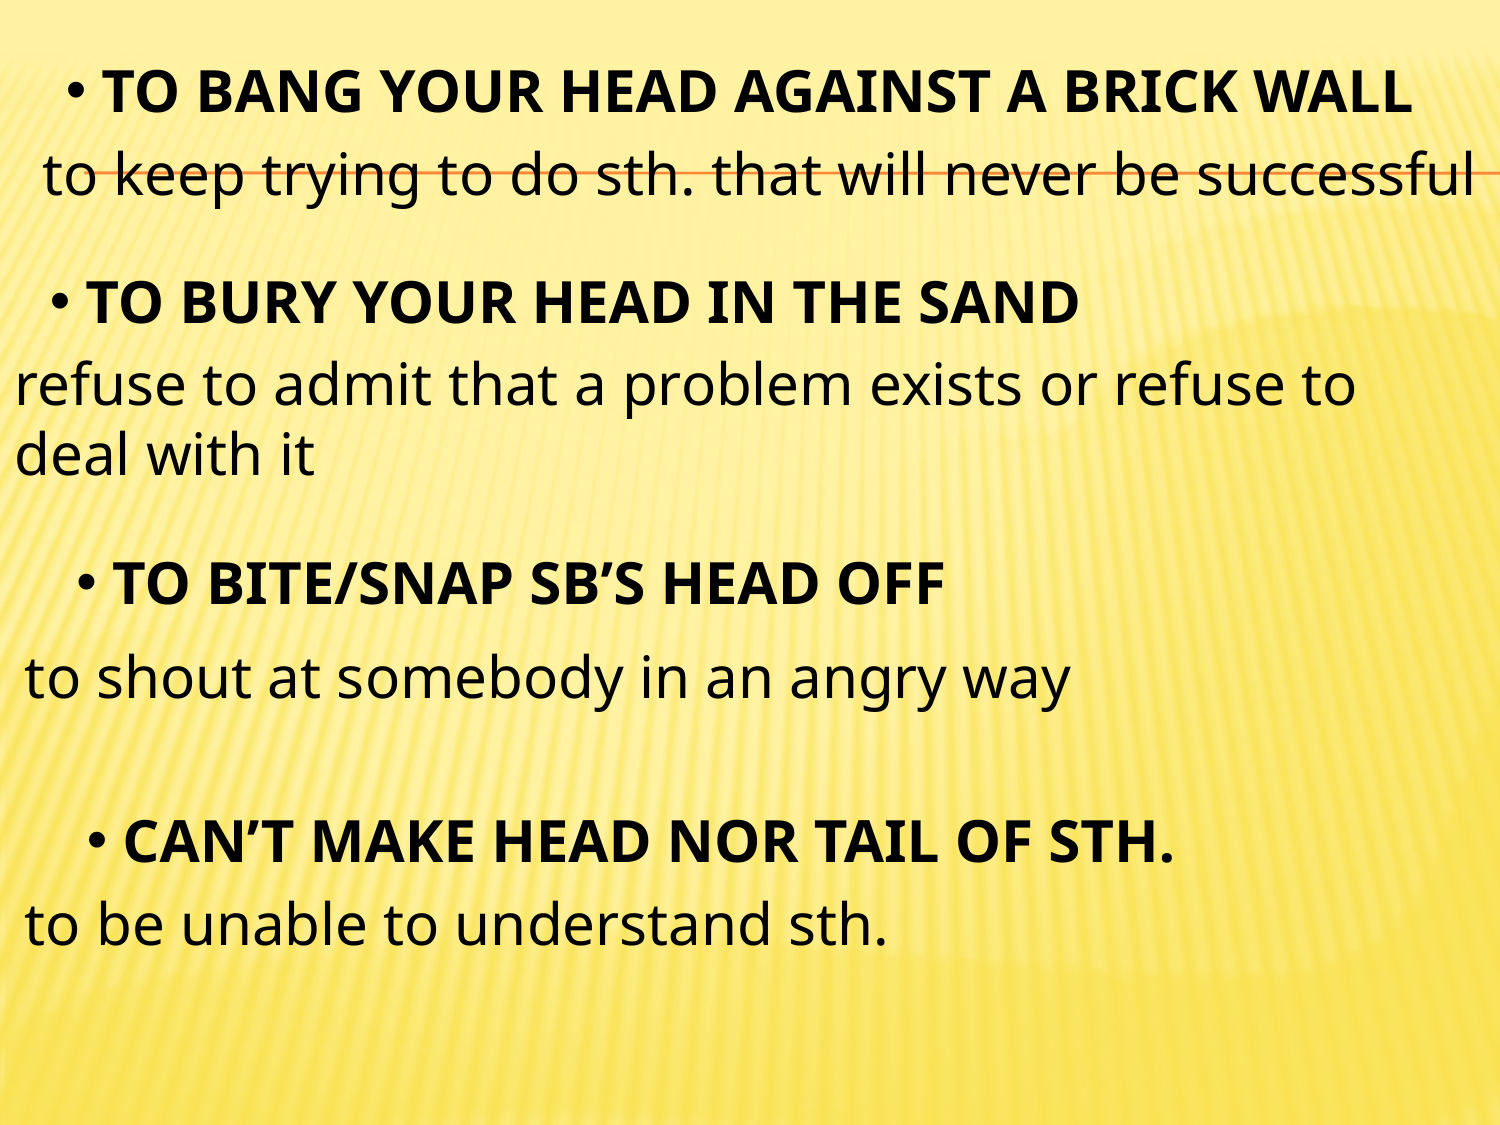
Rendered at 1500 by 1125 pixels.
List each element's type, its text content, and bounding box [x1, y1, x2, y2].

text_box to keep trying to do sth. that will never be successful [27, 129, 1492, 215]
text_box TO BITE/SNAP SB’S HEAD OFF [61, 539, 977, 624]
text_box TO BANG YOUR HEAD AGAINST A BRICK WALL [51, 46, 1445, 129]
text_box CAN’T MAKE HEAD NOR TAIL OF STH. [72, 796, 1206, 882]
text_box to be unable to understand sth. [9, 879, 904, 965]
text_box refuse to admit that a problem exists or refuse to deal with it [0, 339, 1407, 495]
text_box to shout at somebody in an angry way [10, 632, 1087, 718]
text_box TO BURY YOUR HEAD IN THE SAND [35, 257, 1143, 339]
